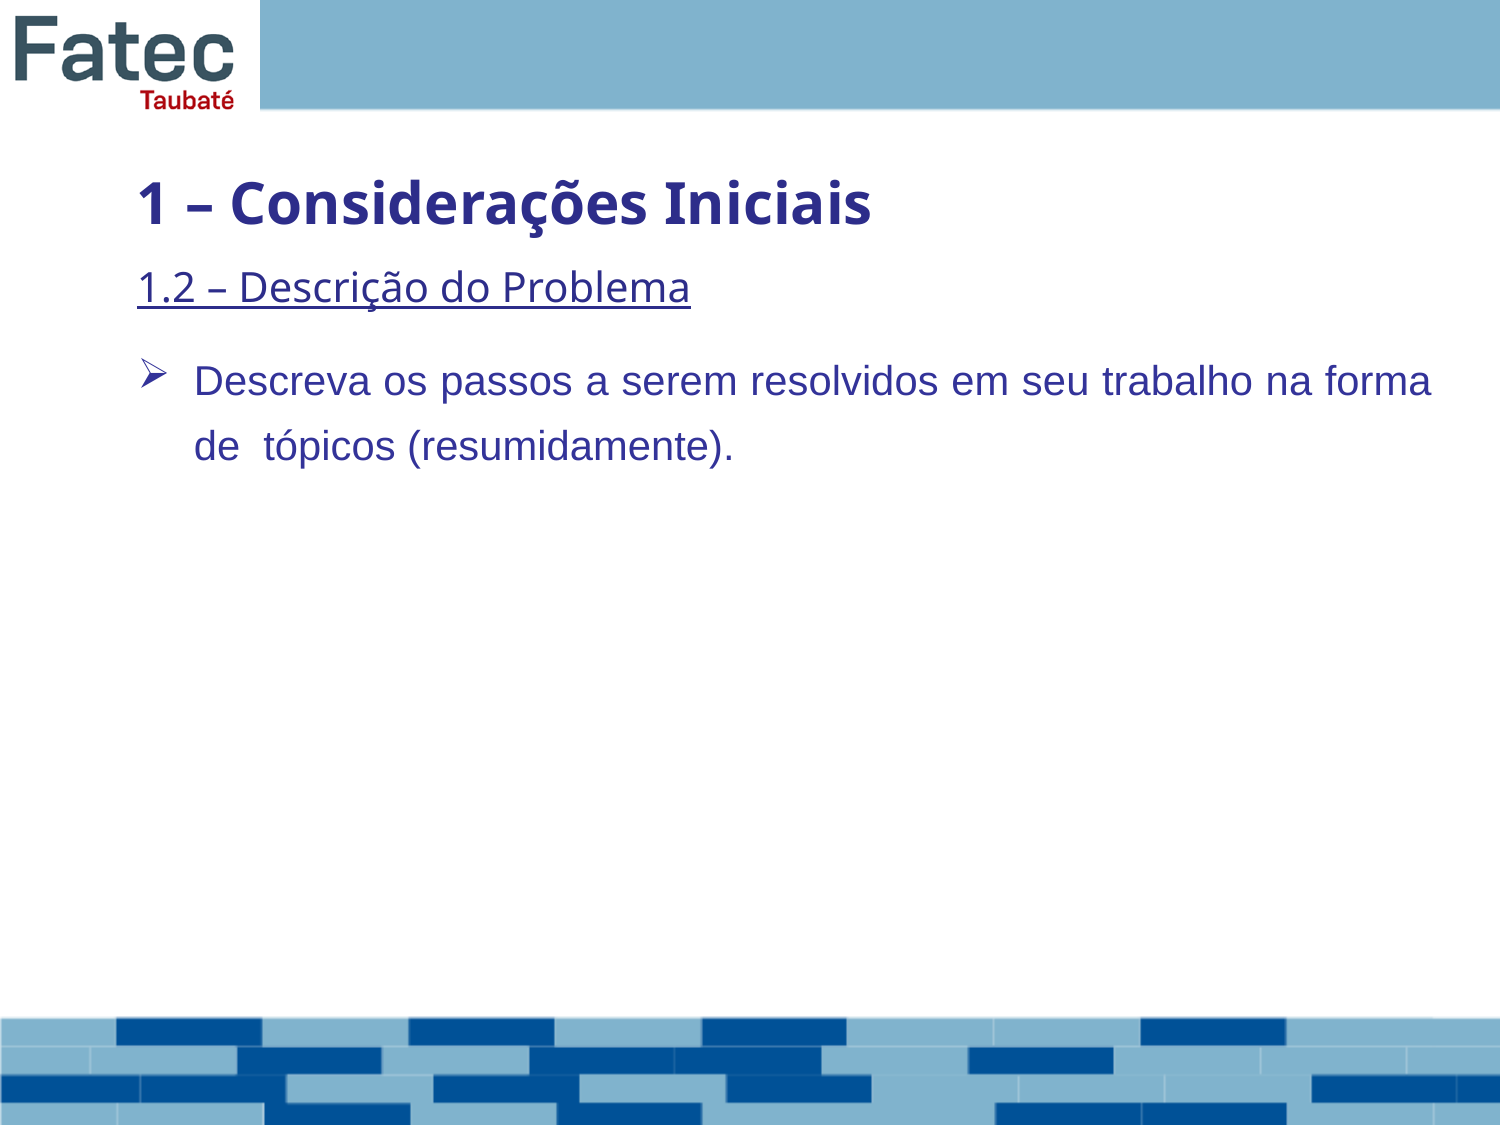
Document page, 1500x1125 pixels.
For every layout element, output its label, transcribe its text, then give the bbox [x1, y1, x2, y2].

picture [0, 0, 1500, 1125]
title 1 – Considerações Iniciais 1.2 – Descrição do Problema [122, 123, 1500, 238]
text_box Descreva os passos a serem resolvidos em seu trabalho na forma de tópicos (resumidamente). [123, 331, 1448, 476]
